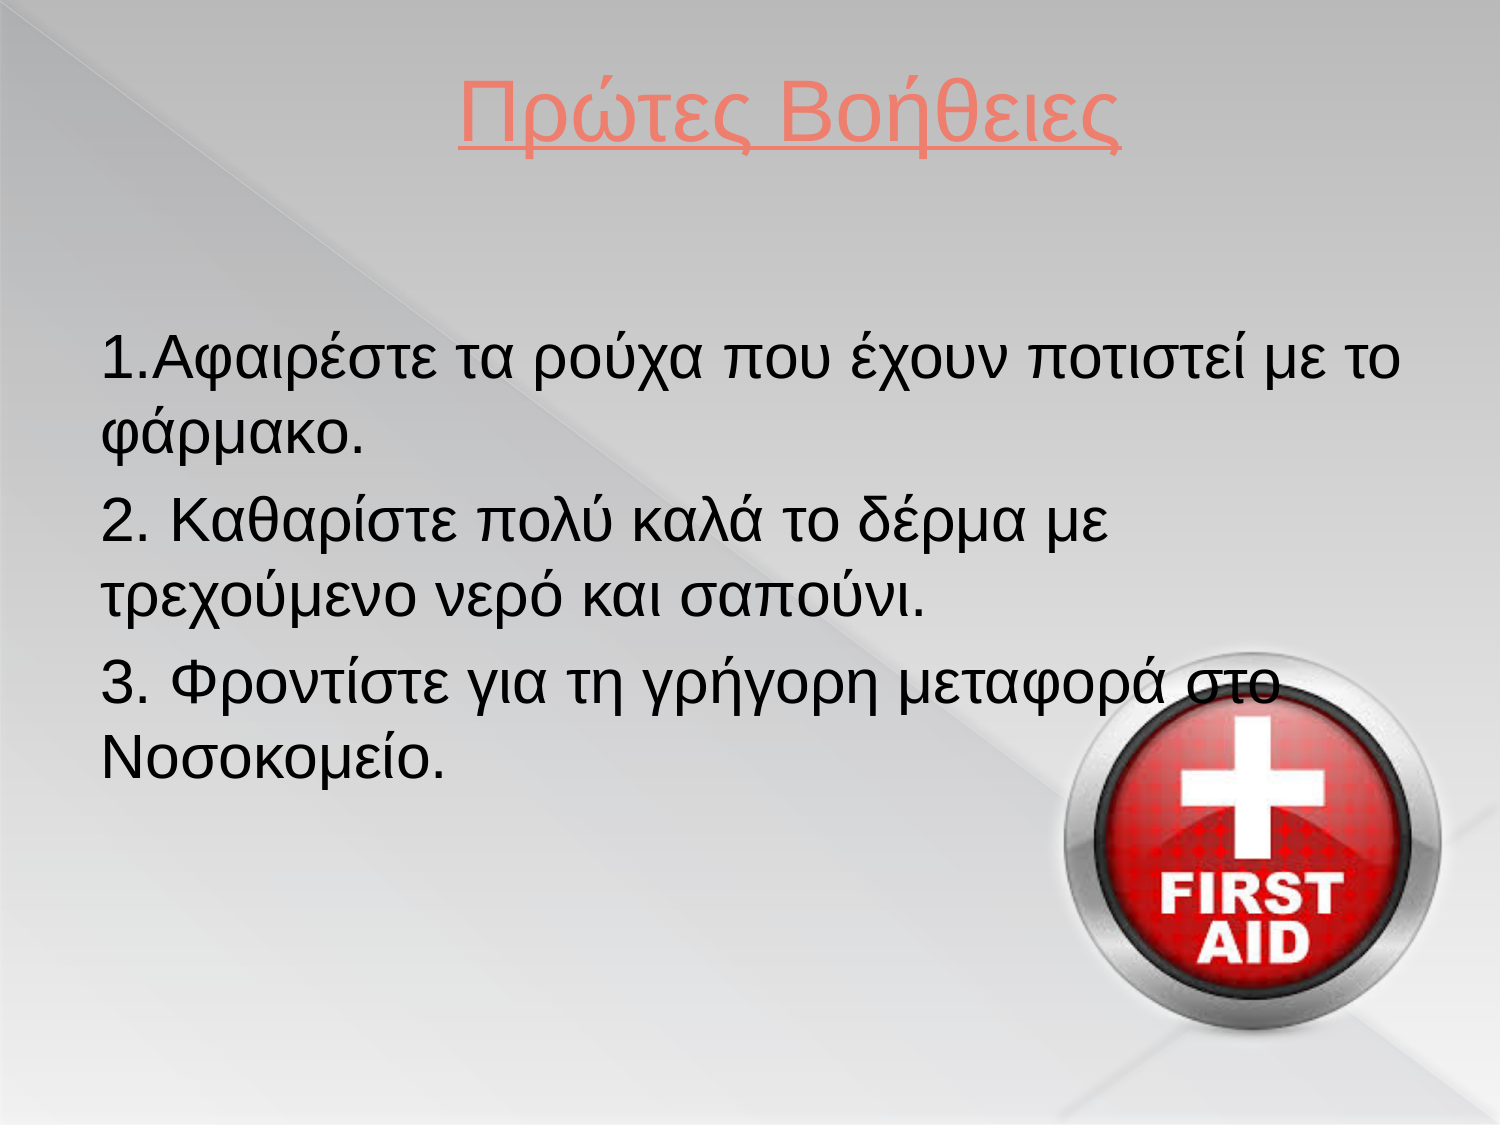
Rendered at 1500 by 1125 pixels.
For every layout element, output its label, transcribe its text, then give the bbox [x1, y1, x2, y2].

title Πρώτες Βοήθειες [75, 43, 1425, 274]
picture [1040, 633, 1464, 1056]
list 1.Αφαιρέστε τα ρούχα που έχουν ποτιστεί με το φάρμακο. 2. Καθαρίστε πολύ καλά το δέρμα με τρεχούμενο νερό και σαπούνι. 3. Φροντίστε για τη γρήγορη μεταφορά στο Νοσοκομείο. [75, 308, 1425, 1059]
